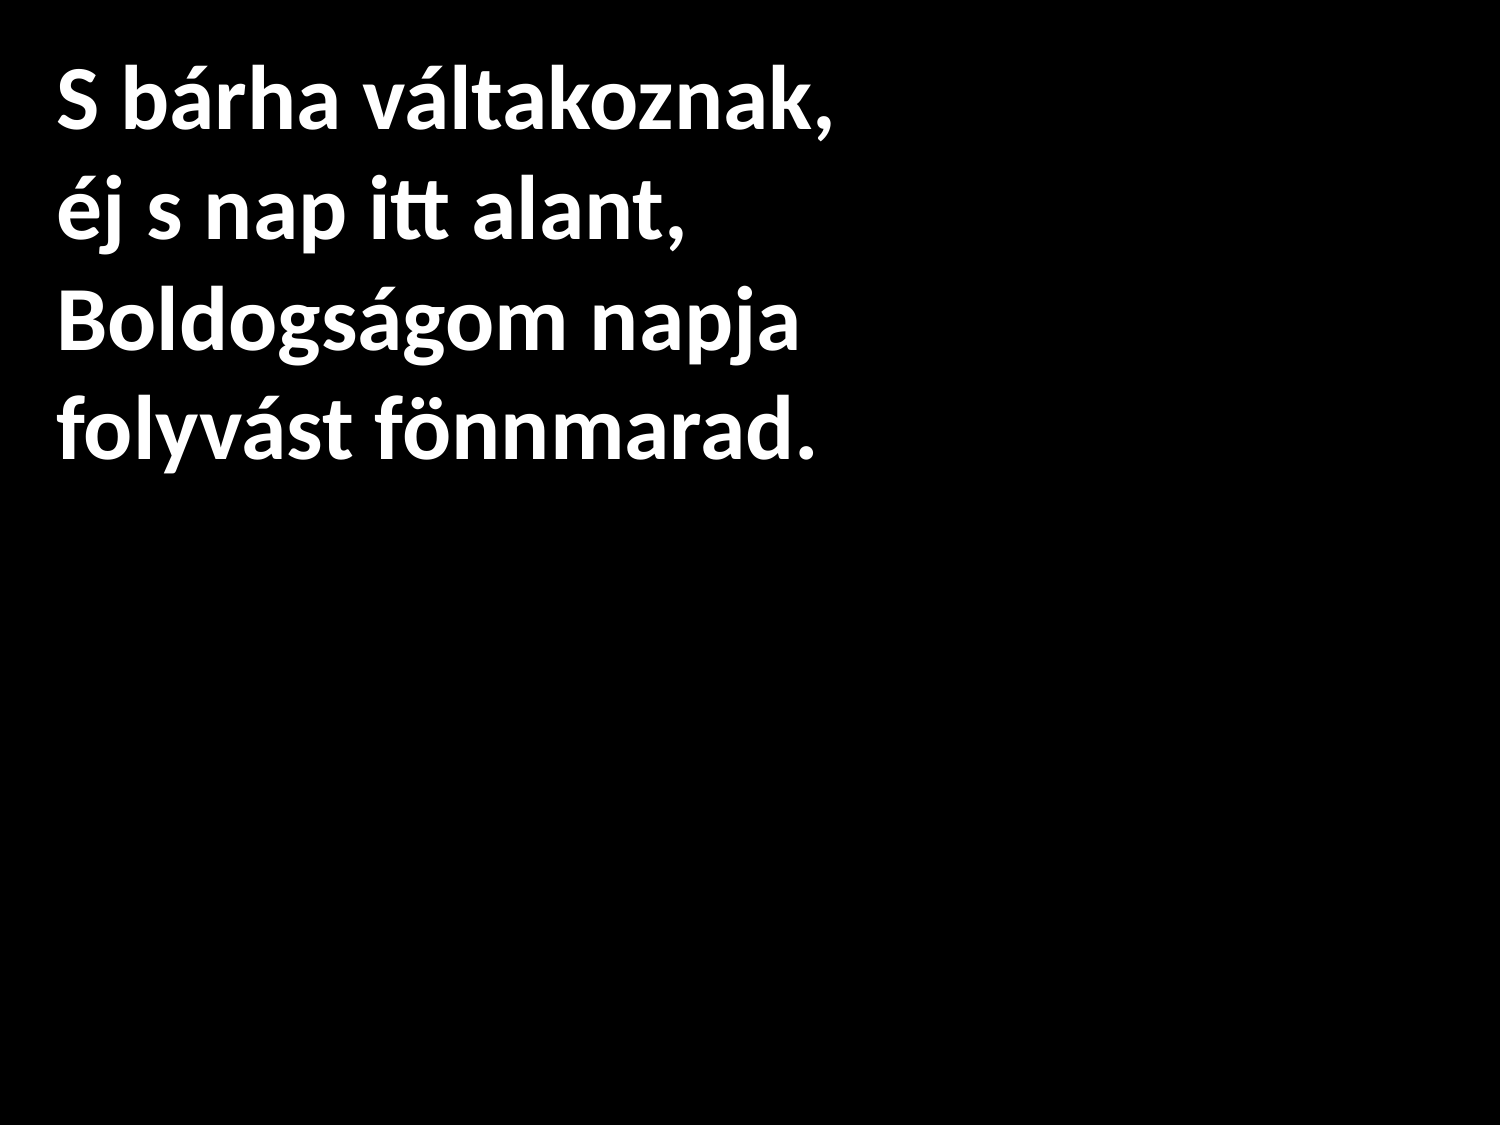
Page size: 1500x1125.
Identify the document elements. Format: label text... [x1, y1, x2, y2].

title S bárha váltakoznak, éj s nap itt alant, Boldogságom napja folyvást fönnmarad. [41, 30, 1447, 1083]
